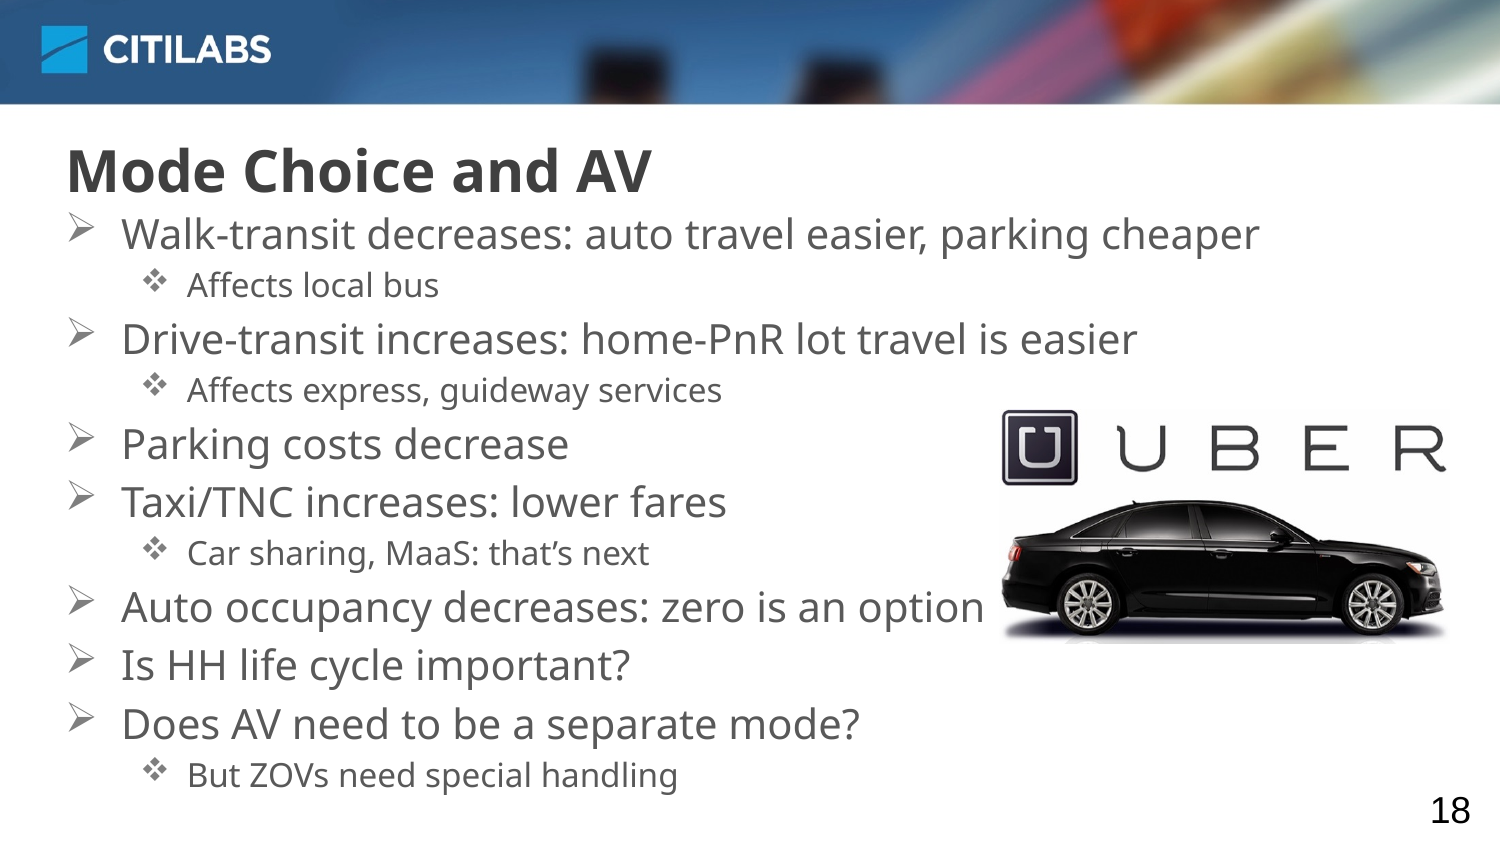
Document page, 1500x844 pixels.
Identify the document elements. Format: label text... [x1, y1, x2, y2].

picture [0, 0, 1500, 844]
list Walk-transit decreases: auto travel easier, parking cheaper Affects local bus Drive-transit increases: home-PnR lot travel is easier Affects express, guideway services Parking costs decrease Taxi/TNC increases: lower fares Car sharing, MaaS: that’s next Auto occupancy decreases: zero is an option Is HH life cycle important? Does AV need to be a separate mode? But ZOVs need special handling [50, 200, 1438, 772]
title Mode Choice and AV [50, 121, 1438, 200]
